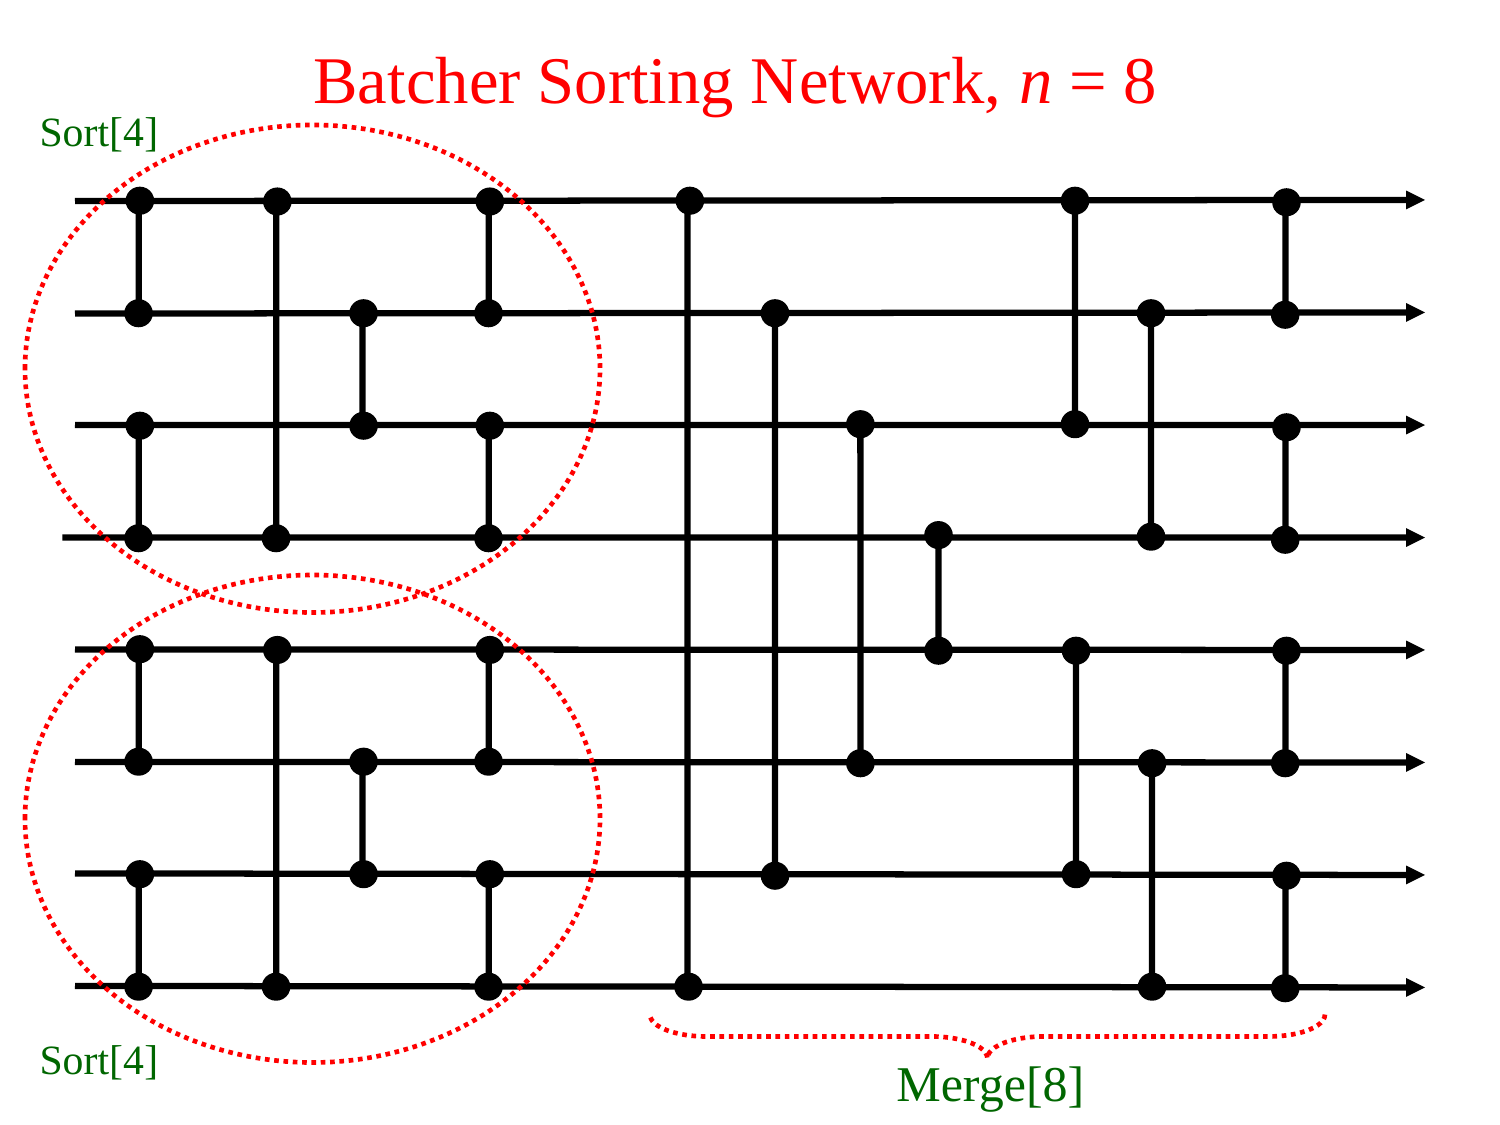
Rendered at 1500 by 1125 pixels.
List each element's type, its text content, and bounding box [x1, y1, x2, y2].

text_box Batcher Sorting Network, n = 8 [298, 29, 1173, 125]
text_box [649, 1014, 1326, 1120]
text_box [62, 187, 1426, 1002]
text_box Sort[4] [24, 97, 174, 163]
text_box Sort[4] [24, 1025, 174, 1090]
text_box [24, 706, 57, 931]
text_box [123, 125, 502, 185]
text_box [24, 256, 57, 481]
text_box [134, 1010, 491, 1063]
